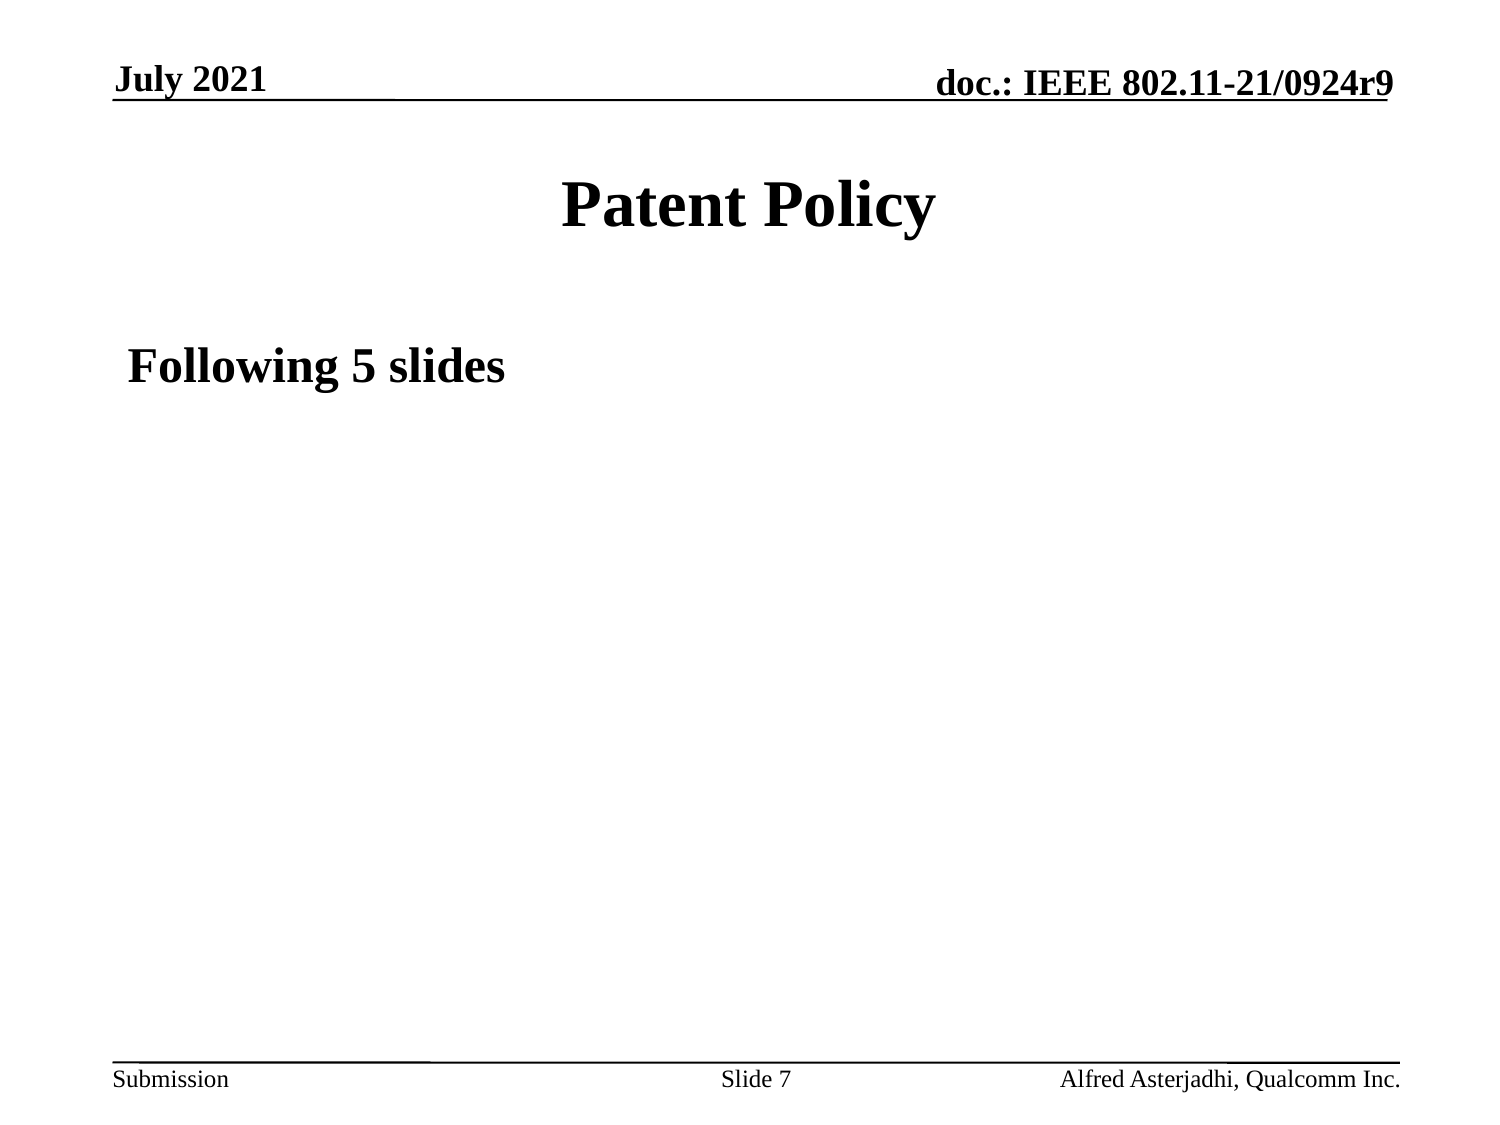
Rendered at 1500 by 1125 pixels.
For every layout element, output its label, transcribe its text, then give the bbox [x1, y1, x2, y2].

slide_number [114, 54, 493, 100]
title Patent Policy [112, 112, 1388, 288]
footer Alfred Asterjadhi, Qualcomm Inc. [878, 1061, 1402, 1093]
slide_number Slide 7 [712, 1061, 800, 1123]
list Following 5 slides [112, 324, 1388, 1000]
